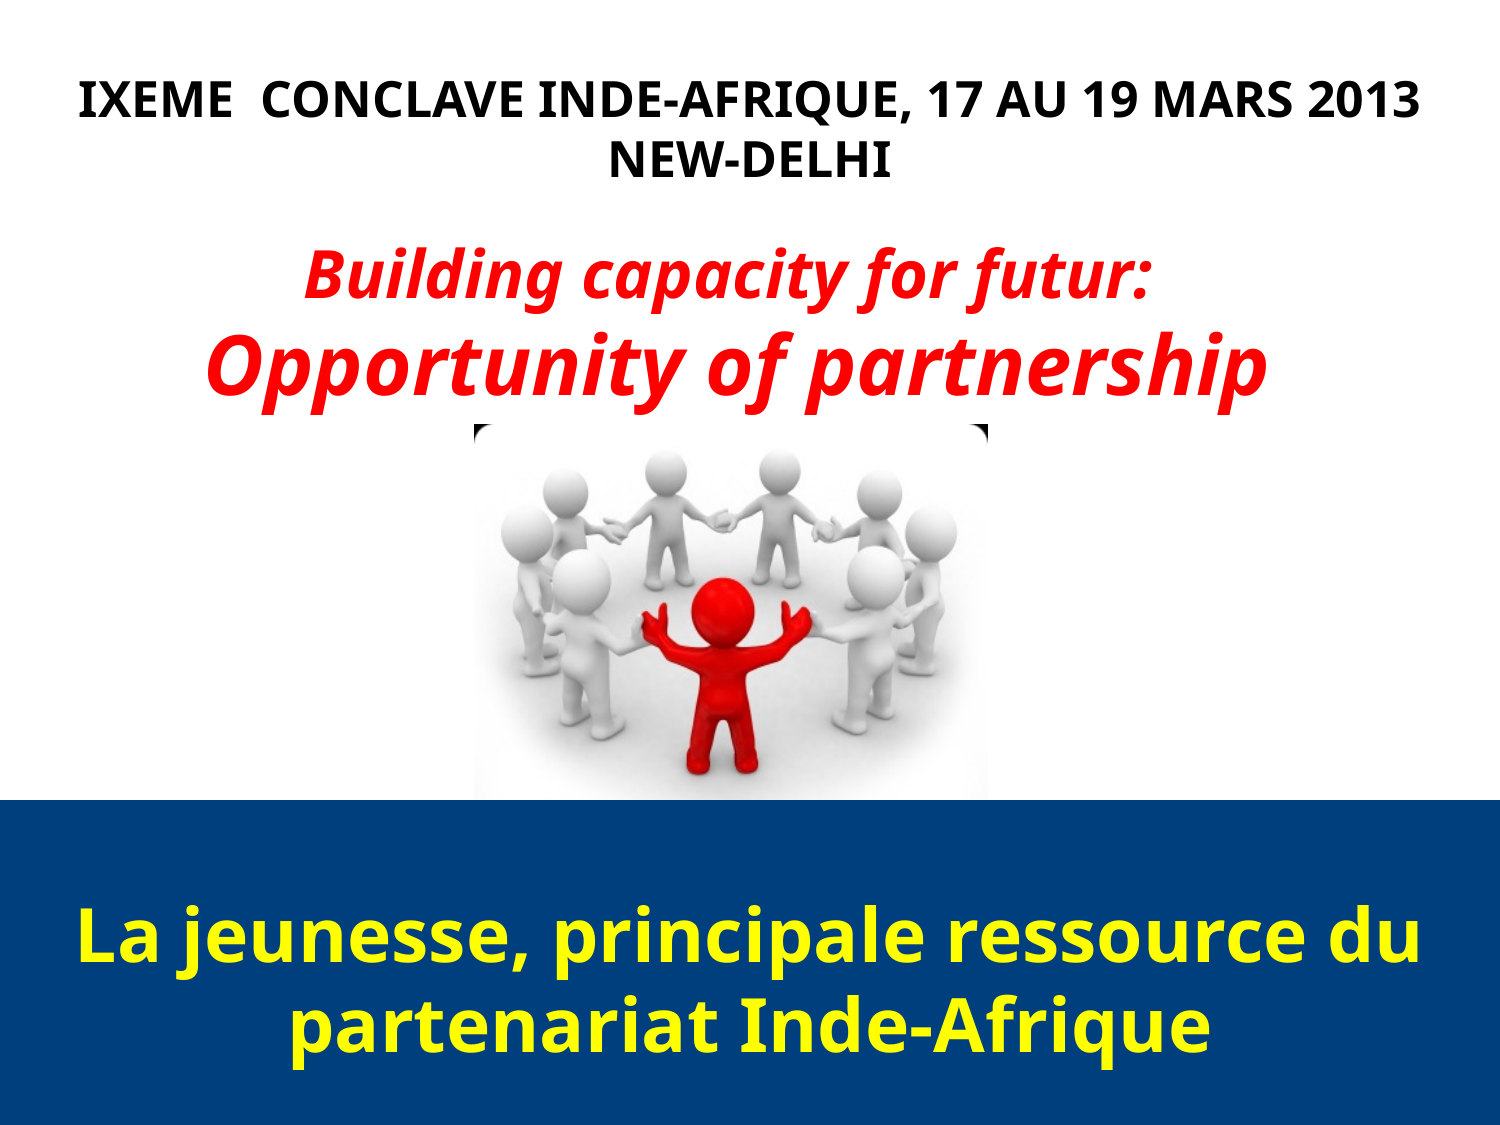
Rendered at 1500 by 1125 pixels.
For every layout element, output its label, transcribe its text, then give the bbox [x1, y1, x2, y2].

picture [474, 424, 988, 826]
title Ixeme Conclave Inde-Afrique, 17 au 19 Mars 2013 NEW-delhi [0, 37, 1500, 188]
text_box Building capacity for futur: Opportunity of partnership [75, 224, 1400, 438]
subtitle La jeunesse, principale ressource du partenariat Inde-Afrique [0, 800, 1500, 1125]
